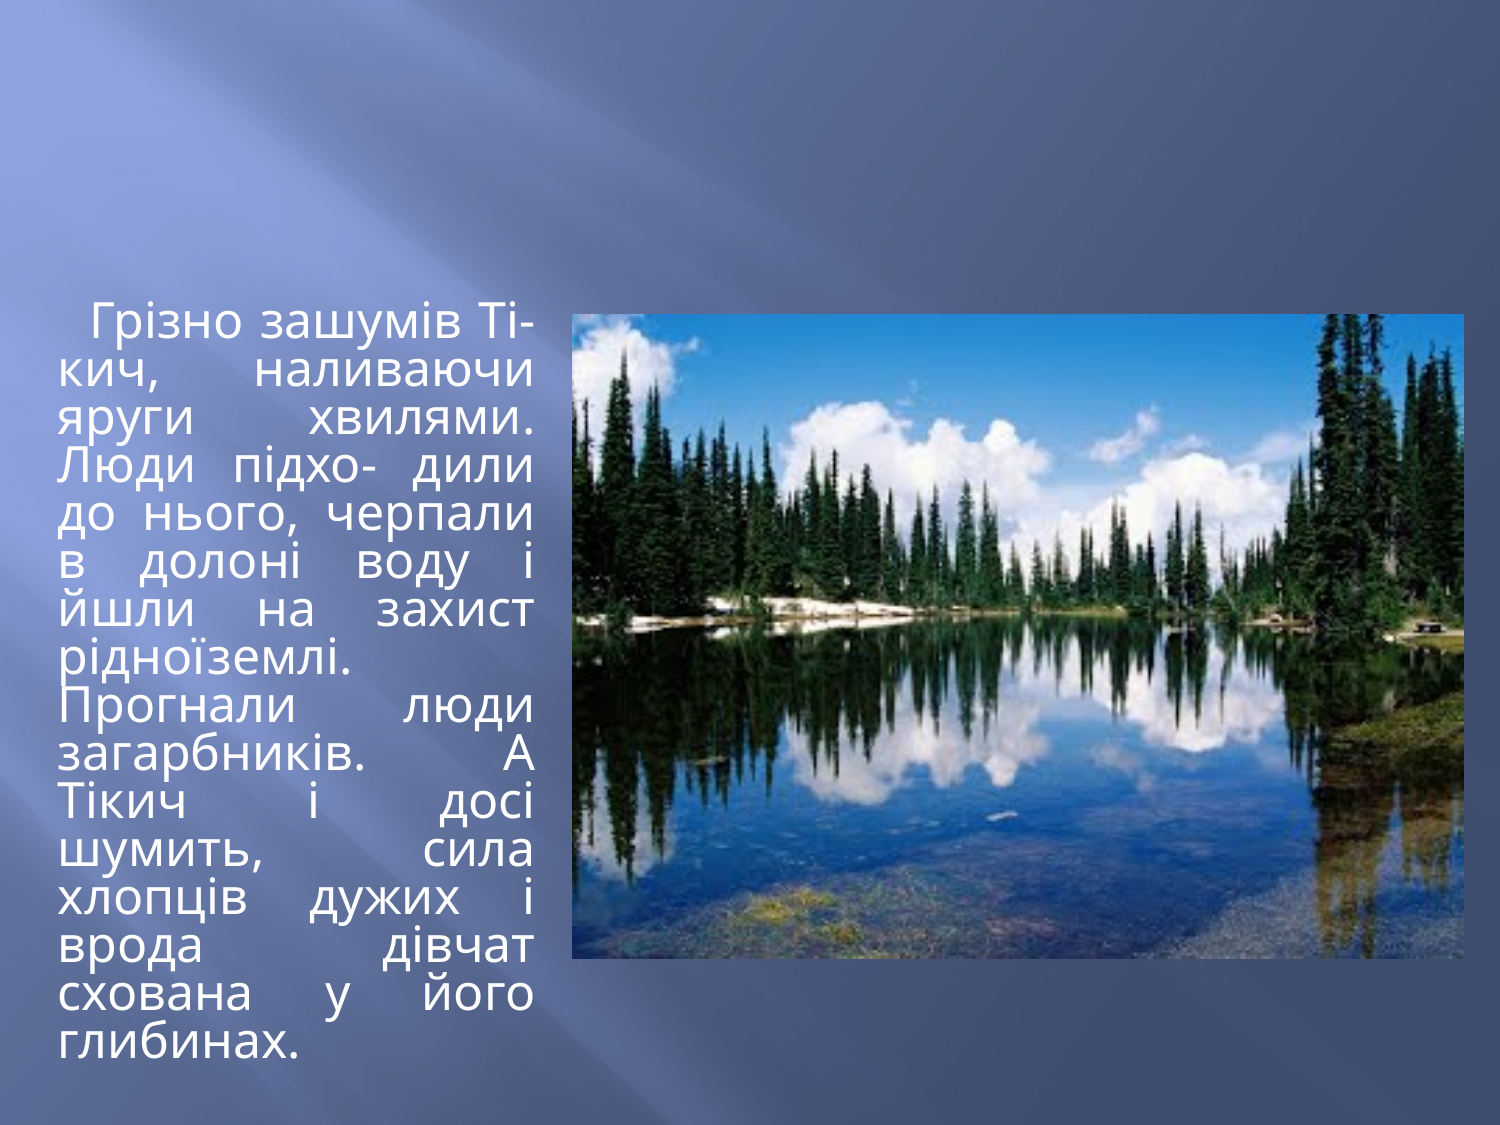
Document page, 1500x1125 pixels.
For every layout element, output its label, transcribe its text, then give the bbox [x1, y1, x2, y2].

picture [572, 314, 1464, 960]
list Грізно зашумів Ті- кич, наливаючи яруги хвилями. Люди підхо- дили до нього, черпали в долоні воду і йшли на захист рідної землі. Прогнали люди загарбників. А Тікич і досі шумить, сила хлопців дужих і врода дівчат схована у його глибинах. [0, 292, 551, 1009]
